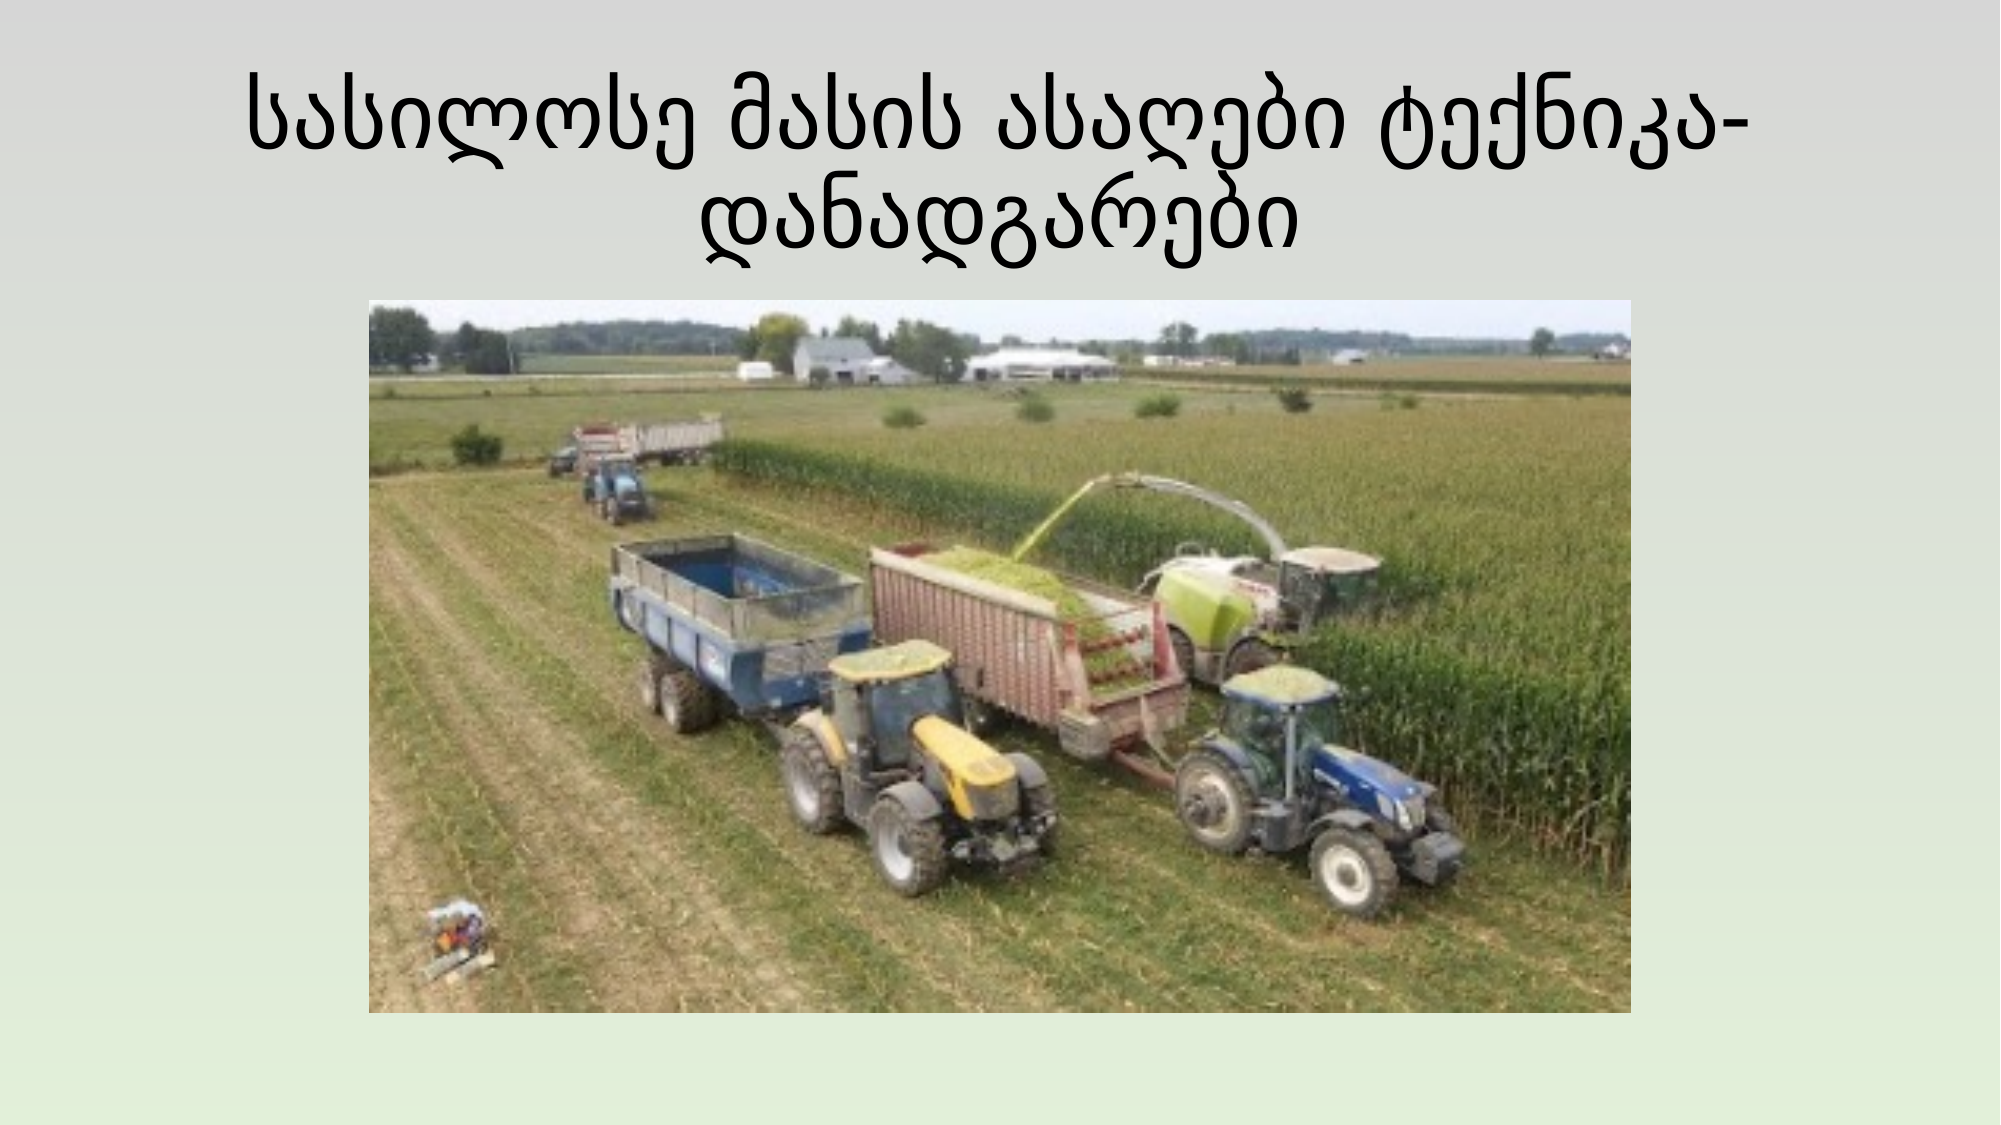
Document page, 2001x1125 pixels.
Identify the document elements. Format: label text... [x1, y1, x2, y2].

title სასილოსე მასის ასაღები ტექნიკა- დანადგარები [137, 59, 1863, 278]
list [368, 299, 1632, 1014]
